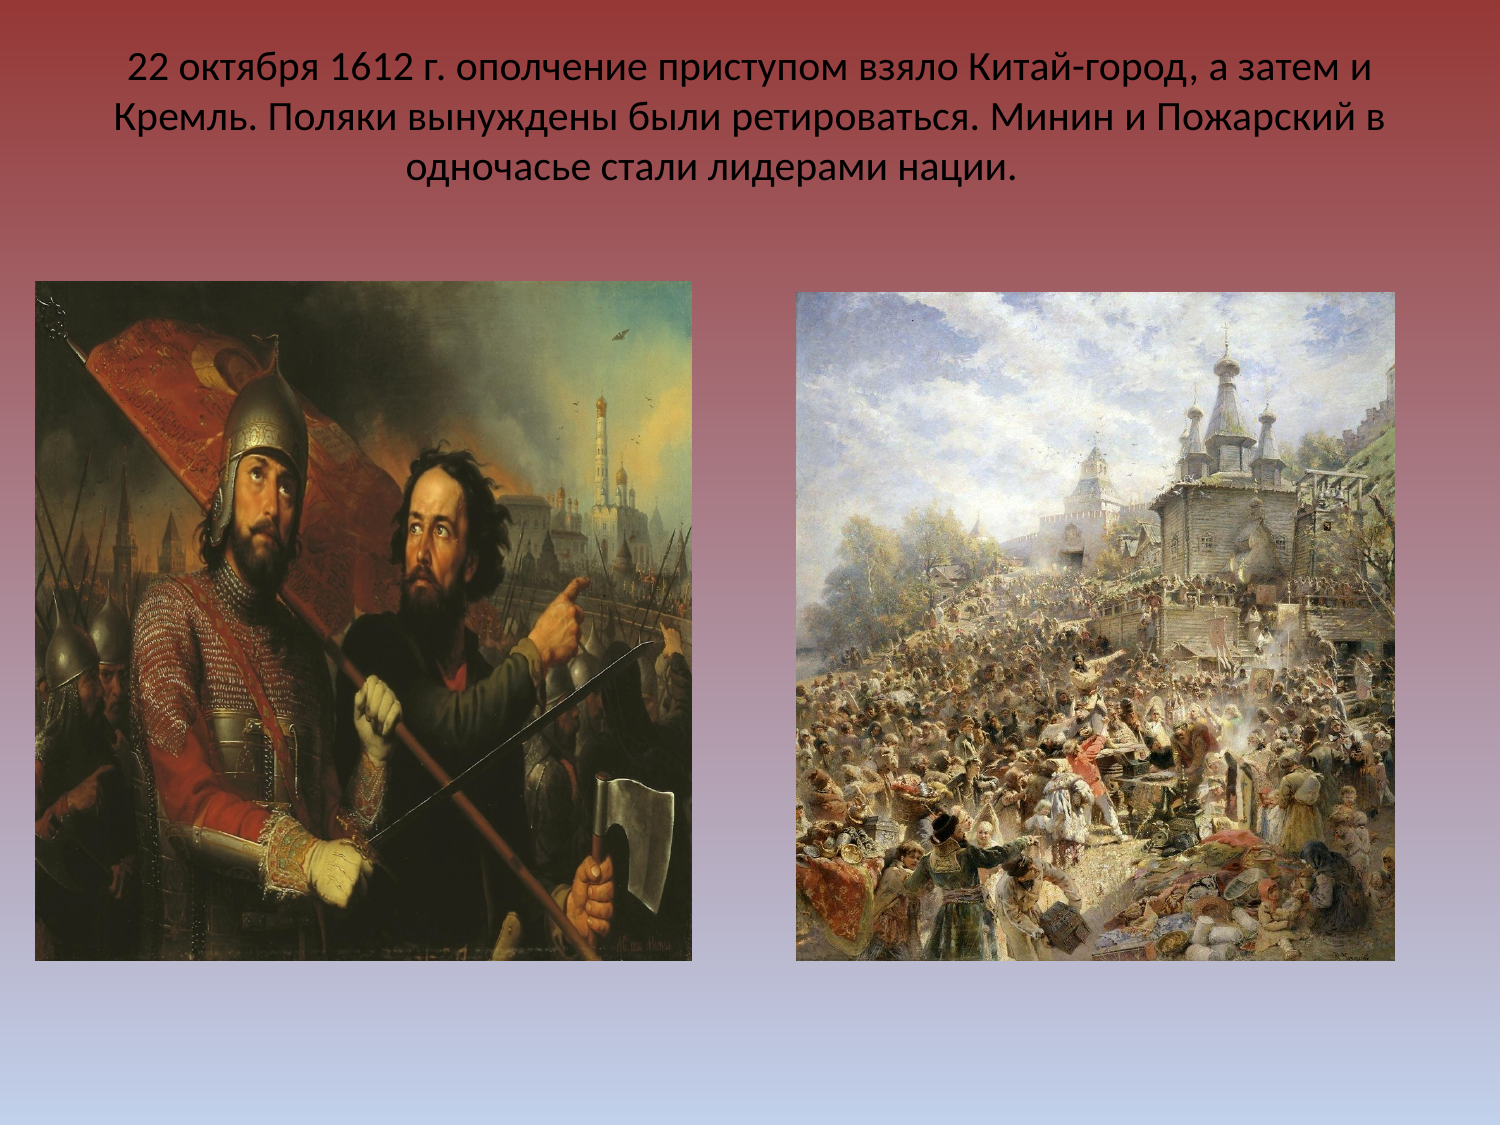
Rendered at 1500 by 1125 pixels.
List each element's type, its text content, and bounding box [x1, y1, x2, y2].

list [34, 281, 692, 962]
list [796, 292, 1395, 962]
title 22 октября 1612 г. ополчение приступом взяло Китай-город, а затем и Кремль. Поляки вынуждены были ретироваться. Минин и Пожарский в одночасье стали лидерами нации. [74, 44, 1426, 233]
